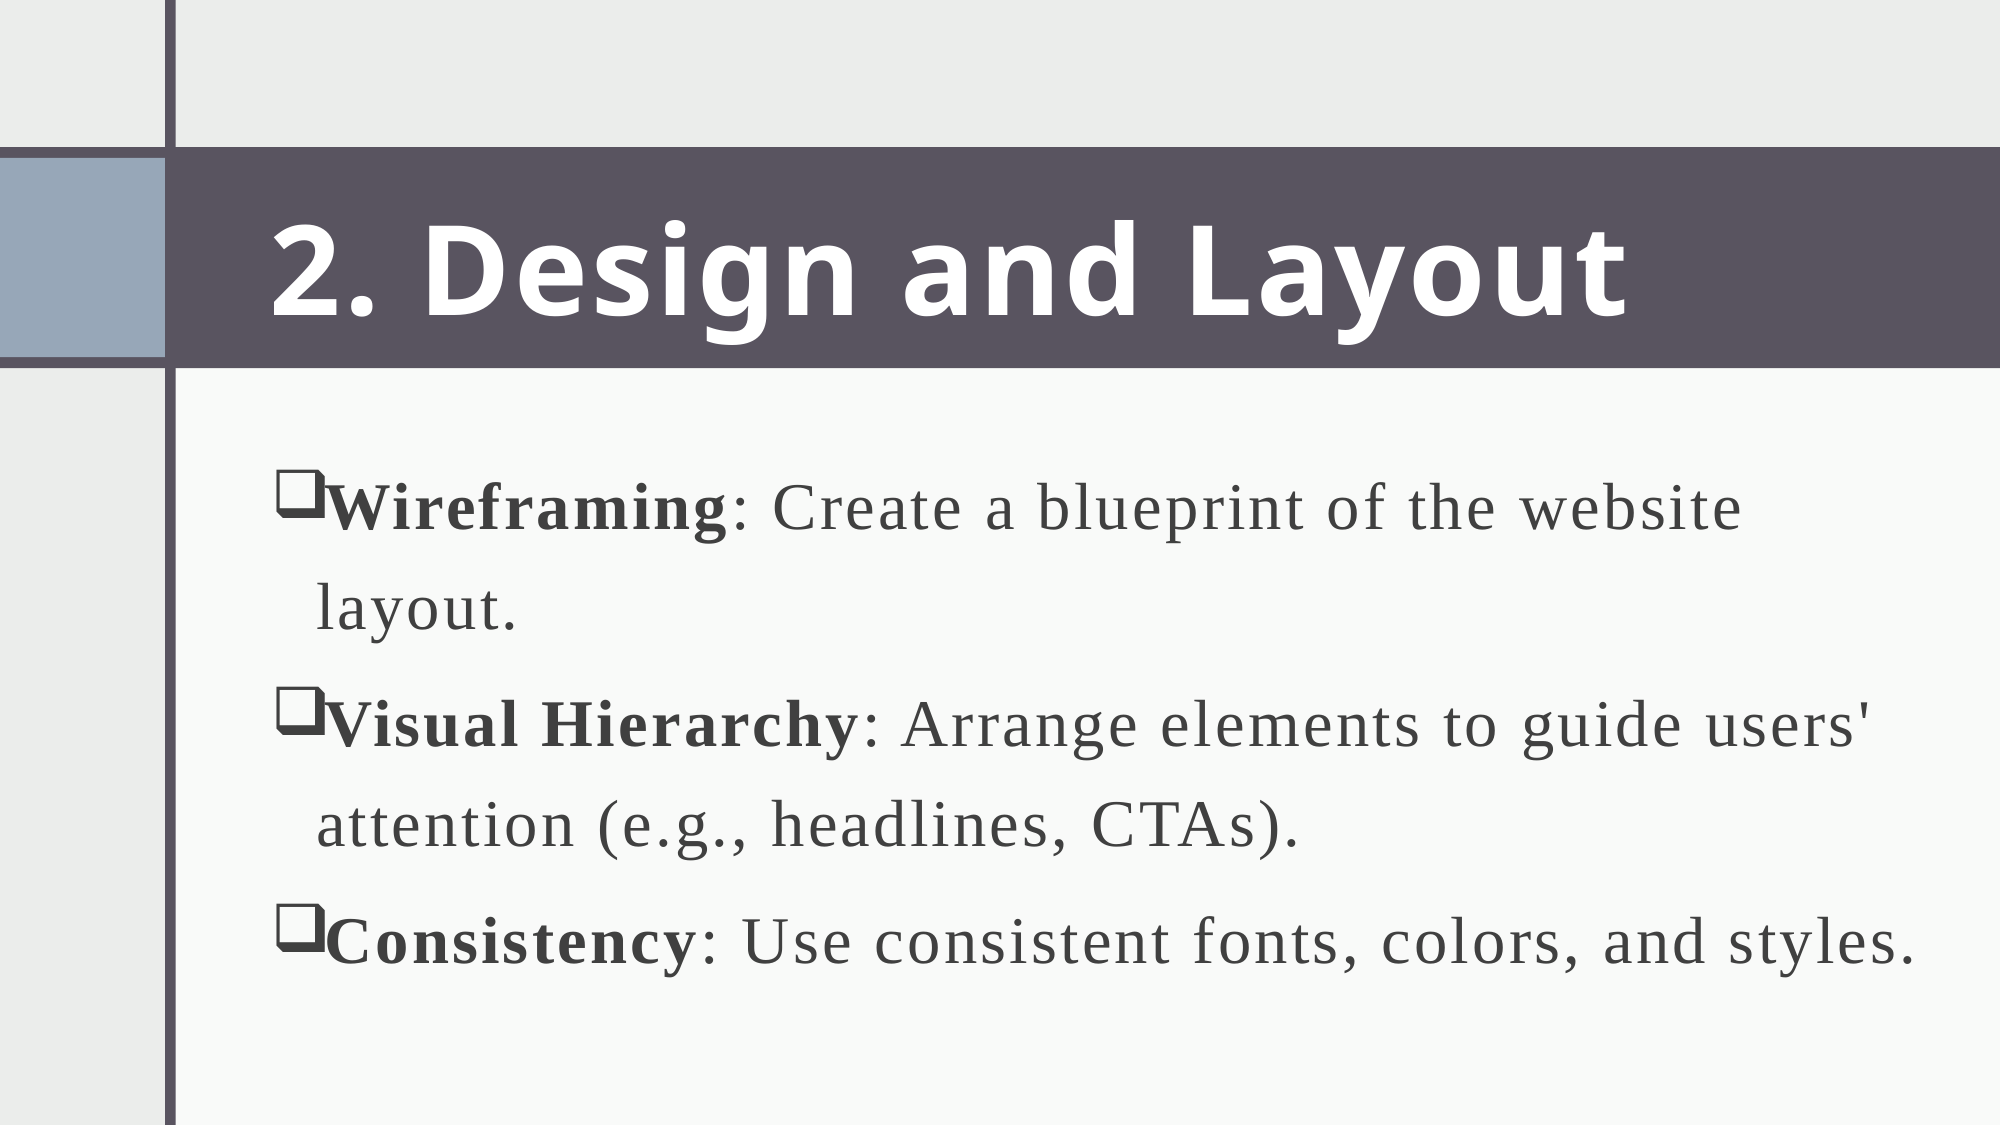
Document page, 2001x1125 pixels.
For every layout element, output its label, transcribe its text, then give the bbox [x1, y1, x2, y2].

title 2. Design and Layout [251, 157, 1895, 358]
list Wireframing: Create a blueprint of the website layout. Visual Hierarchy: Arrange elements to guide users' attention (e.g., headlines, CTAs). Consistency: Use consistent fonts, colors, and styles. [253, 425, 1939, 1069]
